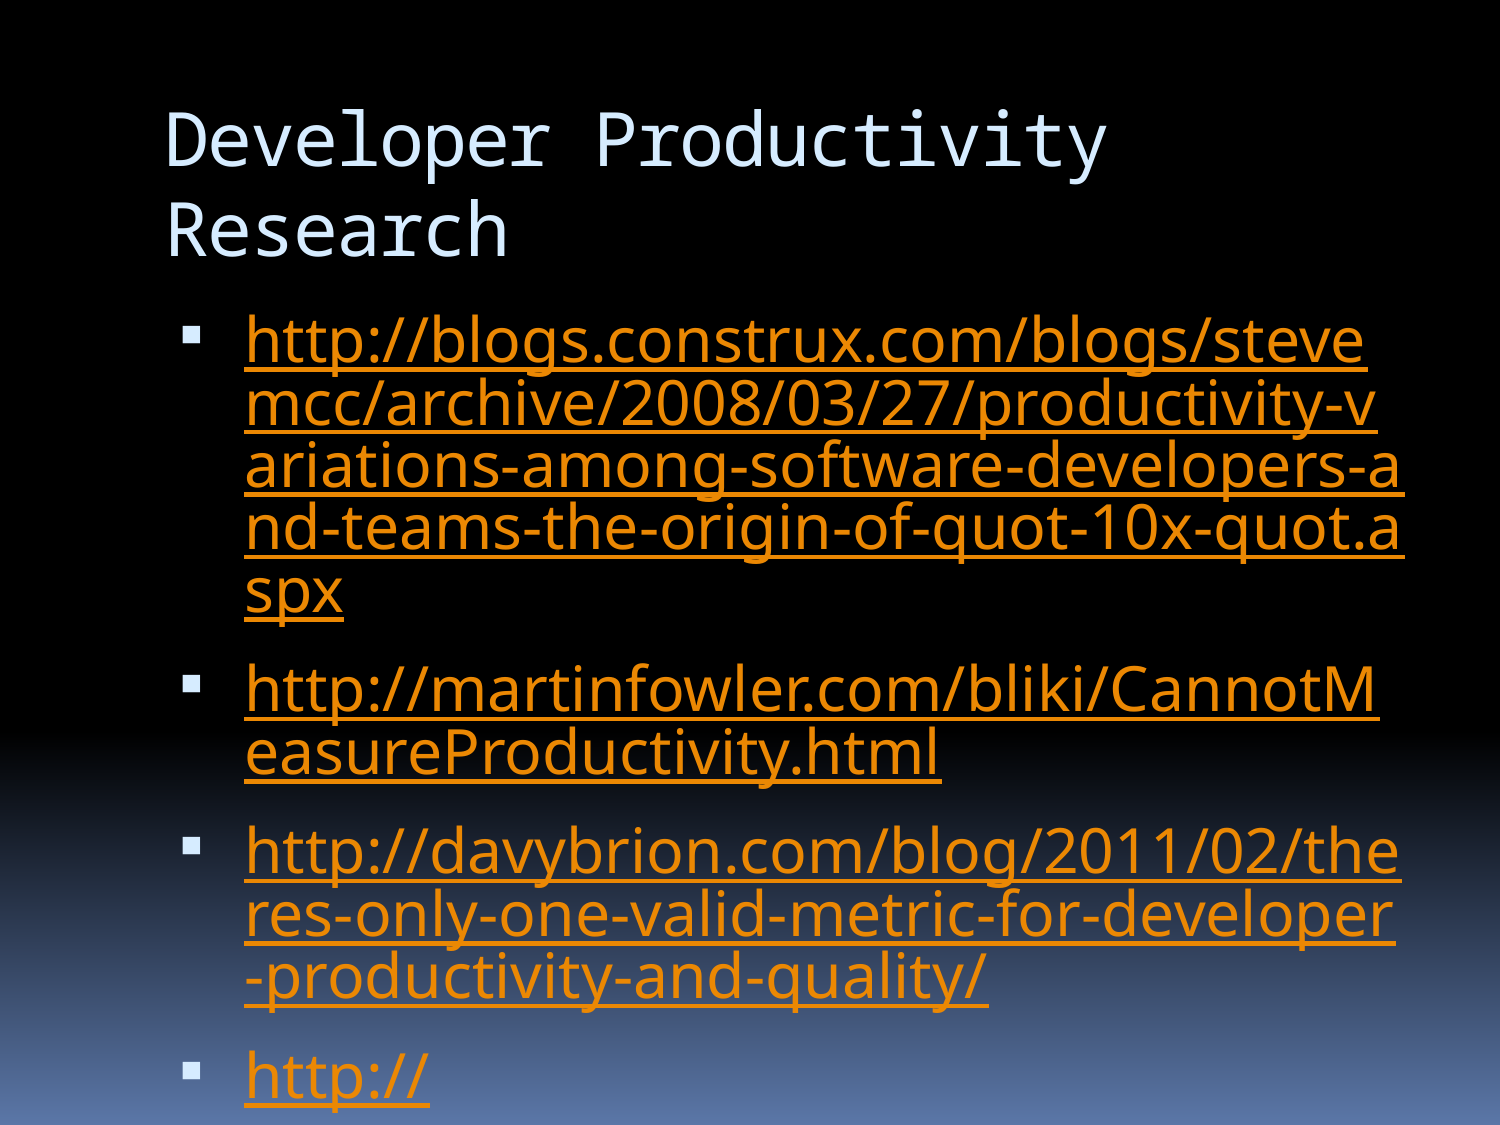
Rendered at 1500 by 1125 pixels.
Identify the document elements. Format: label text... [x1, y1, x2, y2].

title Developer Productivity Research [150, 83, 1425, 234]
list http://blogs.construx.com/blogs/stevemcc/archive/2008/03/27/productivity-variations-among-software-developers-and-teams-the-origin-of-quot-10x-quot.aspx http://martinfowler.com/bliki/CannotMeasureProductivity.html http://davybrion.com/blog/2011/02/theres-only-one-valid-metric-for-developer-productivity-and-quality/ http://blog.scottbellware.com/2009/07/myth-of-developer-productivity.html http://cwis.usc.edu/dept/ATRIUM/Papers/Software_Productivity.html [150, 292, 1425, 1043]
